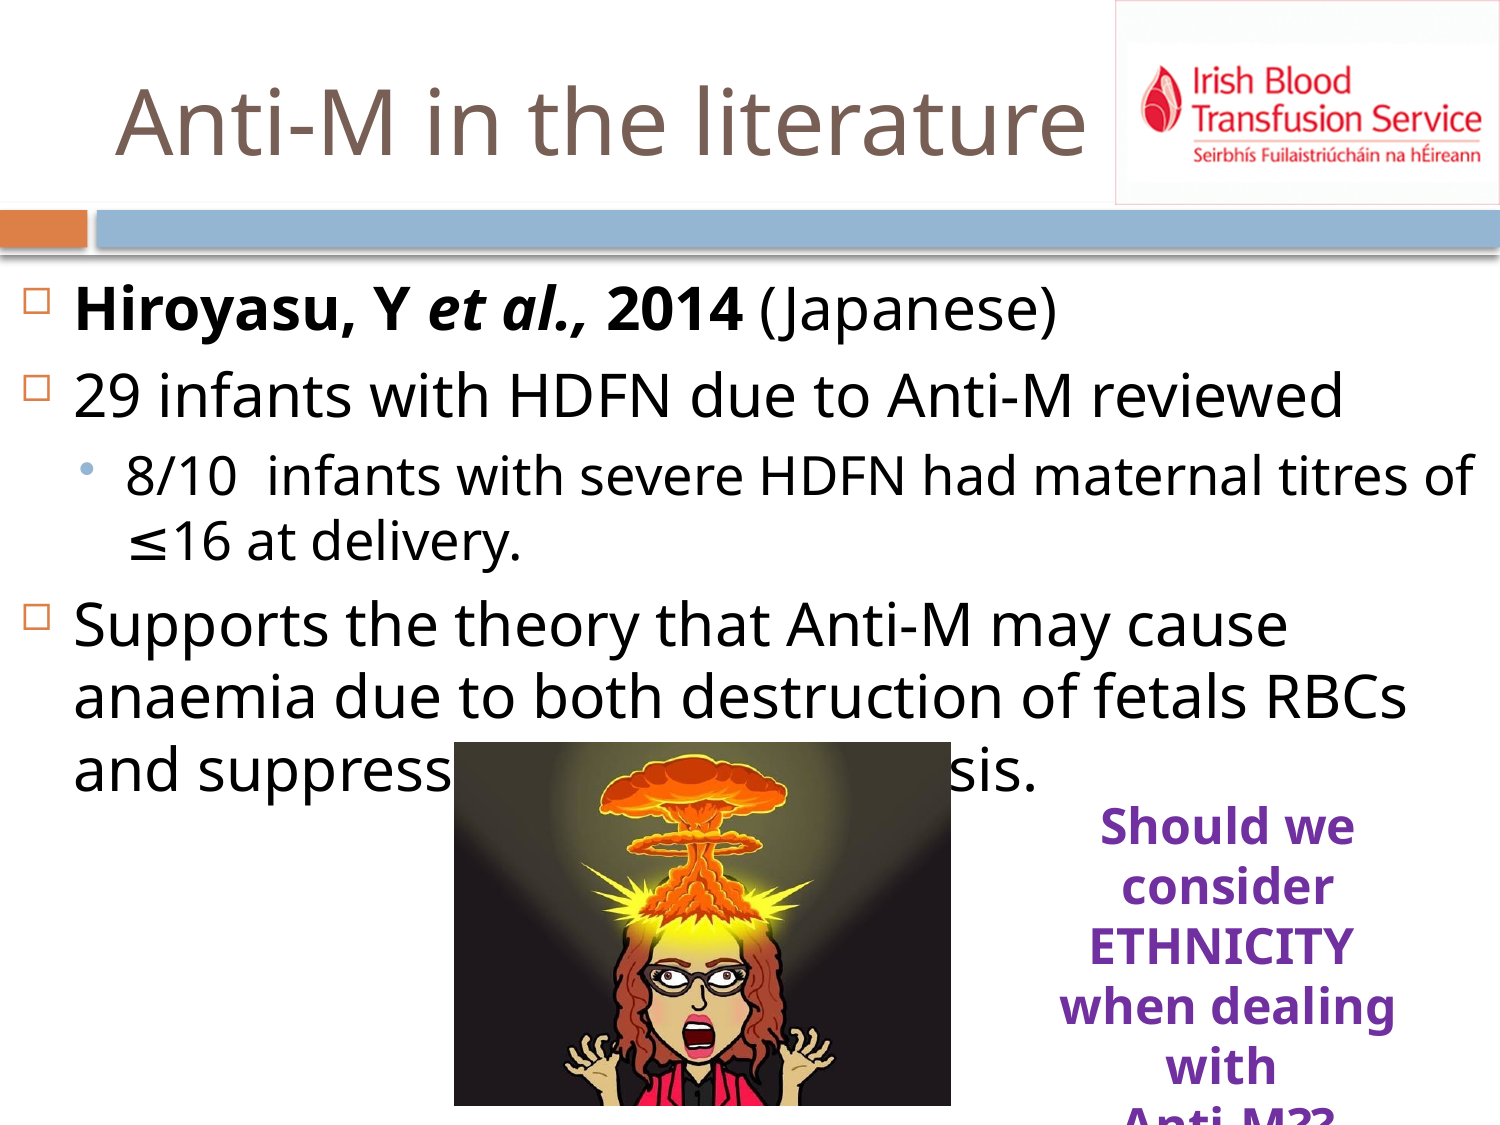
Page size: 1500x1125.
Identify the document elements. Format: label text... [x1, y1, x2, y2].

list Hiroyasu, Y et al., 2014 (Japanese) 29 infants with HDFN due to Anti-M reviewed 8/10 infants with severe HDFN had maternal titres of ≤16 at delivery. Supports the theory that Anti-M may cause anaemia due to both destruction of fetals RBCs and suppression of erythropoesis. [5, 262, 1500, 835]
text_box Should we consider ETHNICITY when dealing with Anti-M?? [986, 786, 1471, 1125]
title Anti-M in the literature [100, 37, 1109, 200]
picture [1115, 0, 1500, 205]
picture [454, 742, 952, 1107]
